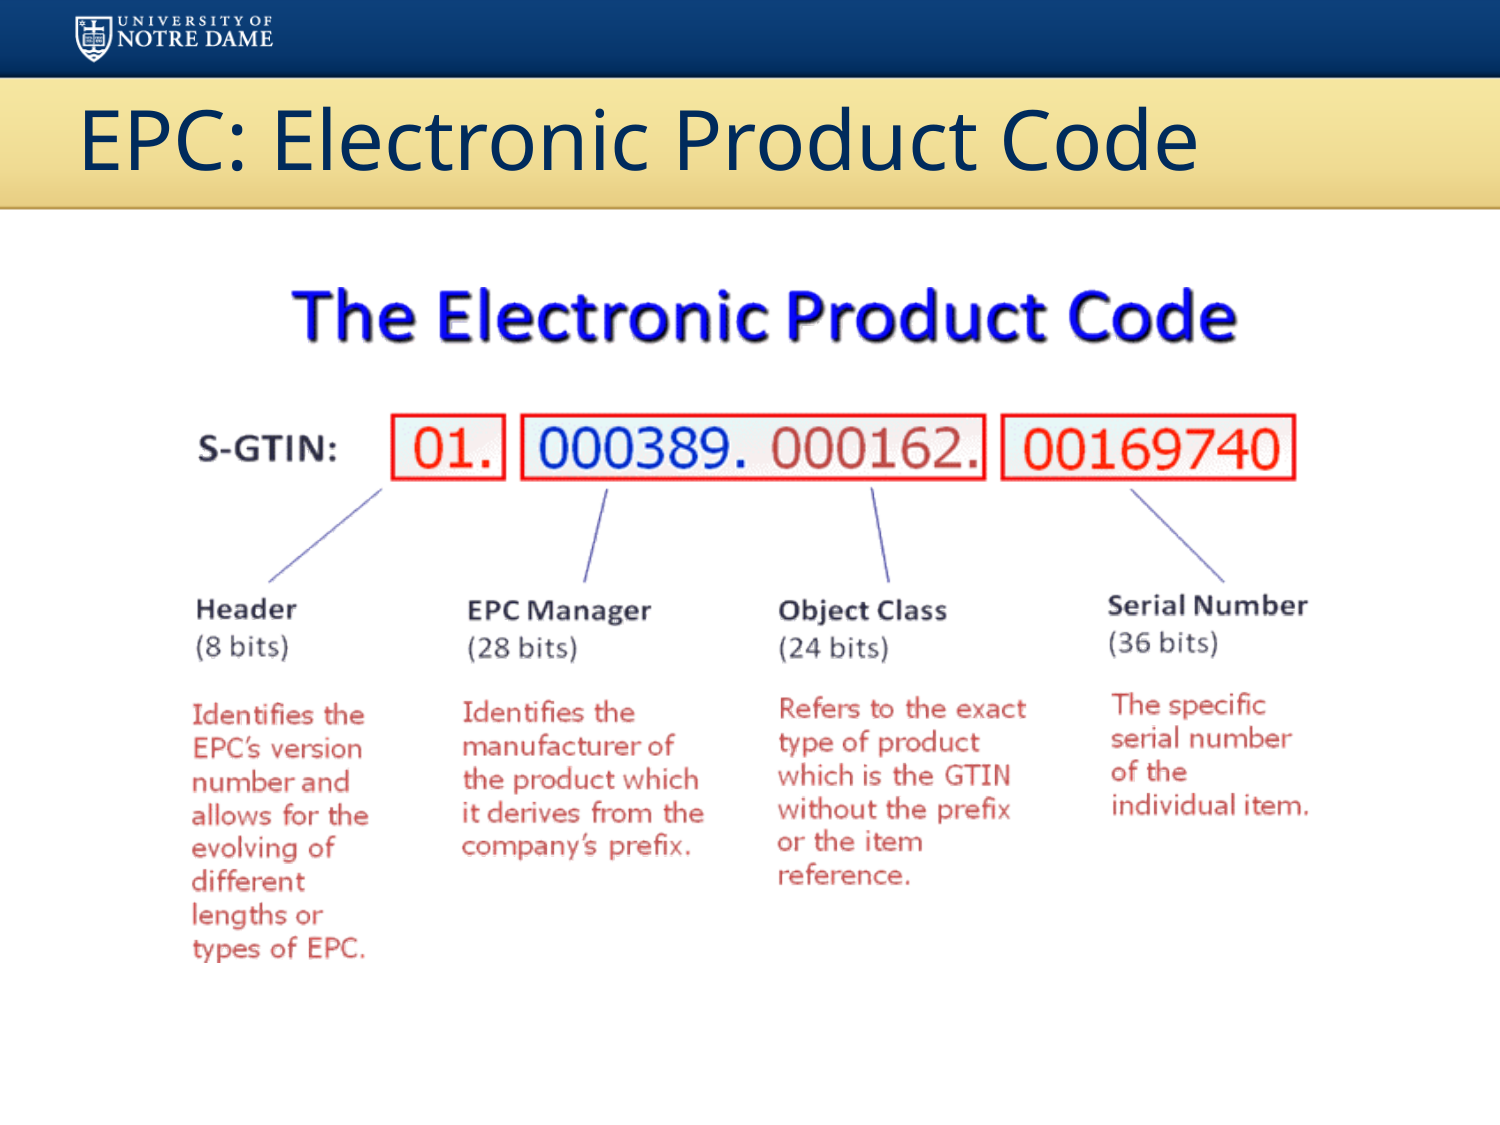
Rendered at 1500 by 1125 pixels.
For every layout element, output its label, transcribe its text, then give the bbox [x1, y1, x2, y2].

title EPC: Electronic Product Code [62, 62, 1425, 213]
picture [0, 0, 1500, 1125]
